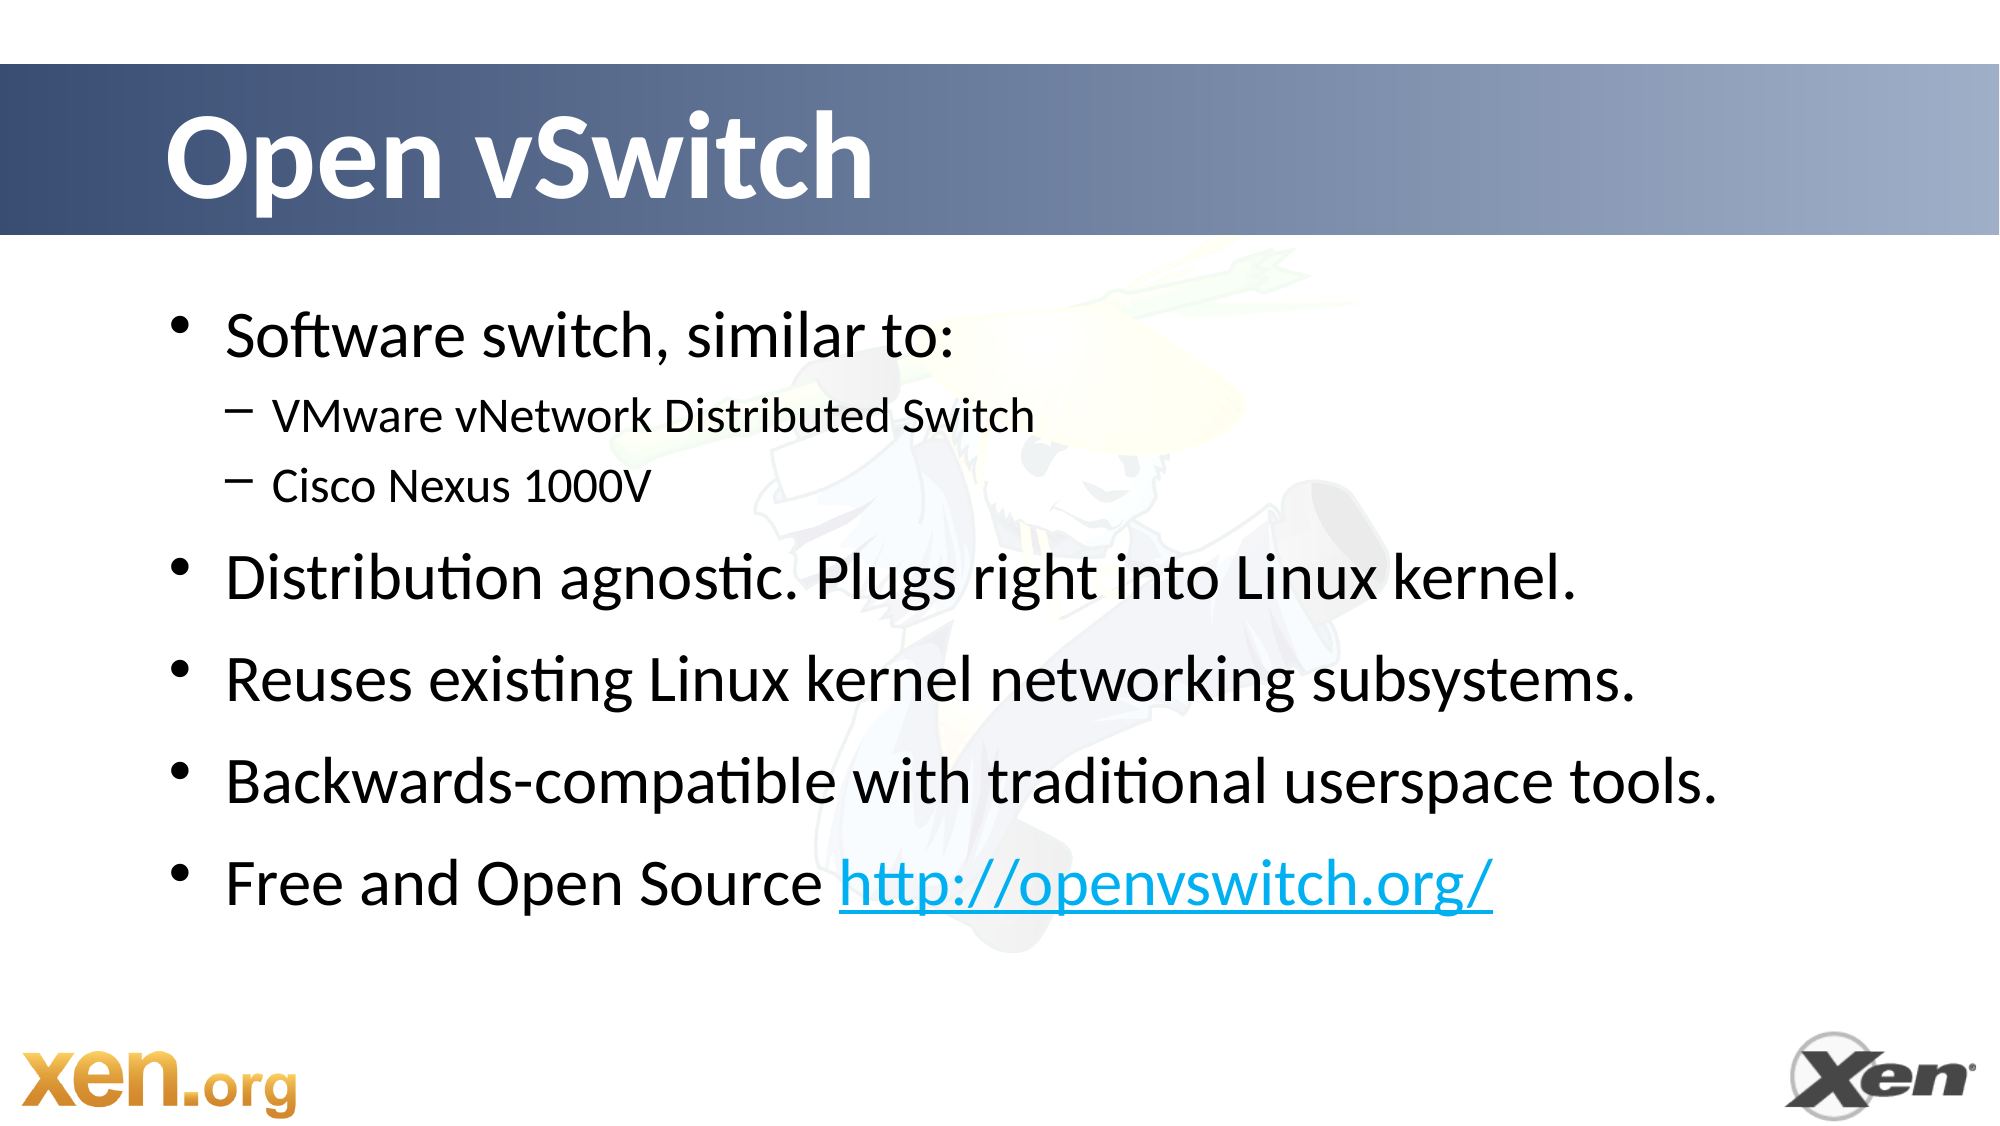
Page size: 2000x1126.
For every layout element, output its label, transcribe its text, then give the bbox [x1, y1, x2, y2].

picture [19, 1051, 303, 1123]
table_cell Dom 0: 32 and 64 bits [1779, 1030, 1989, 1126]
list Software switch, similar to: VMware vNetwork Distributed Switch Cisco Nexus 1000V Distribution agnostic. Plugs right into Linux kernel. Reuses existing Linux kernel networking subsystems. Backwards-compatible with traditional userspace tools. Free and Open Source http://openvswitch.org/ [149, 296, 1850, 973]
title Open vSwitch [149, 54, 1850, 243]
